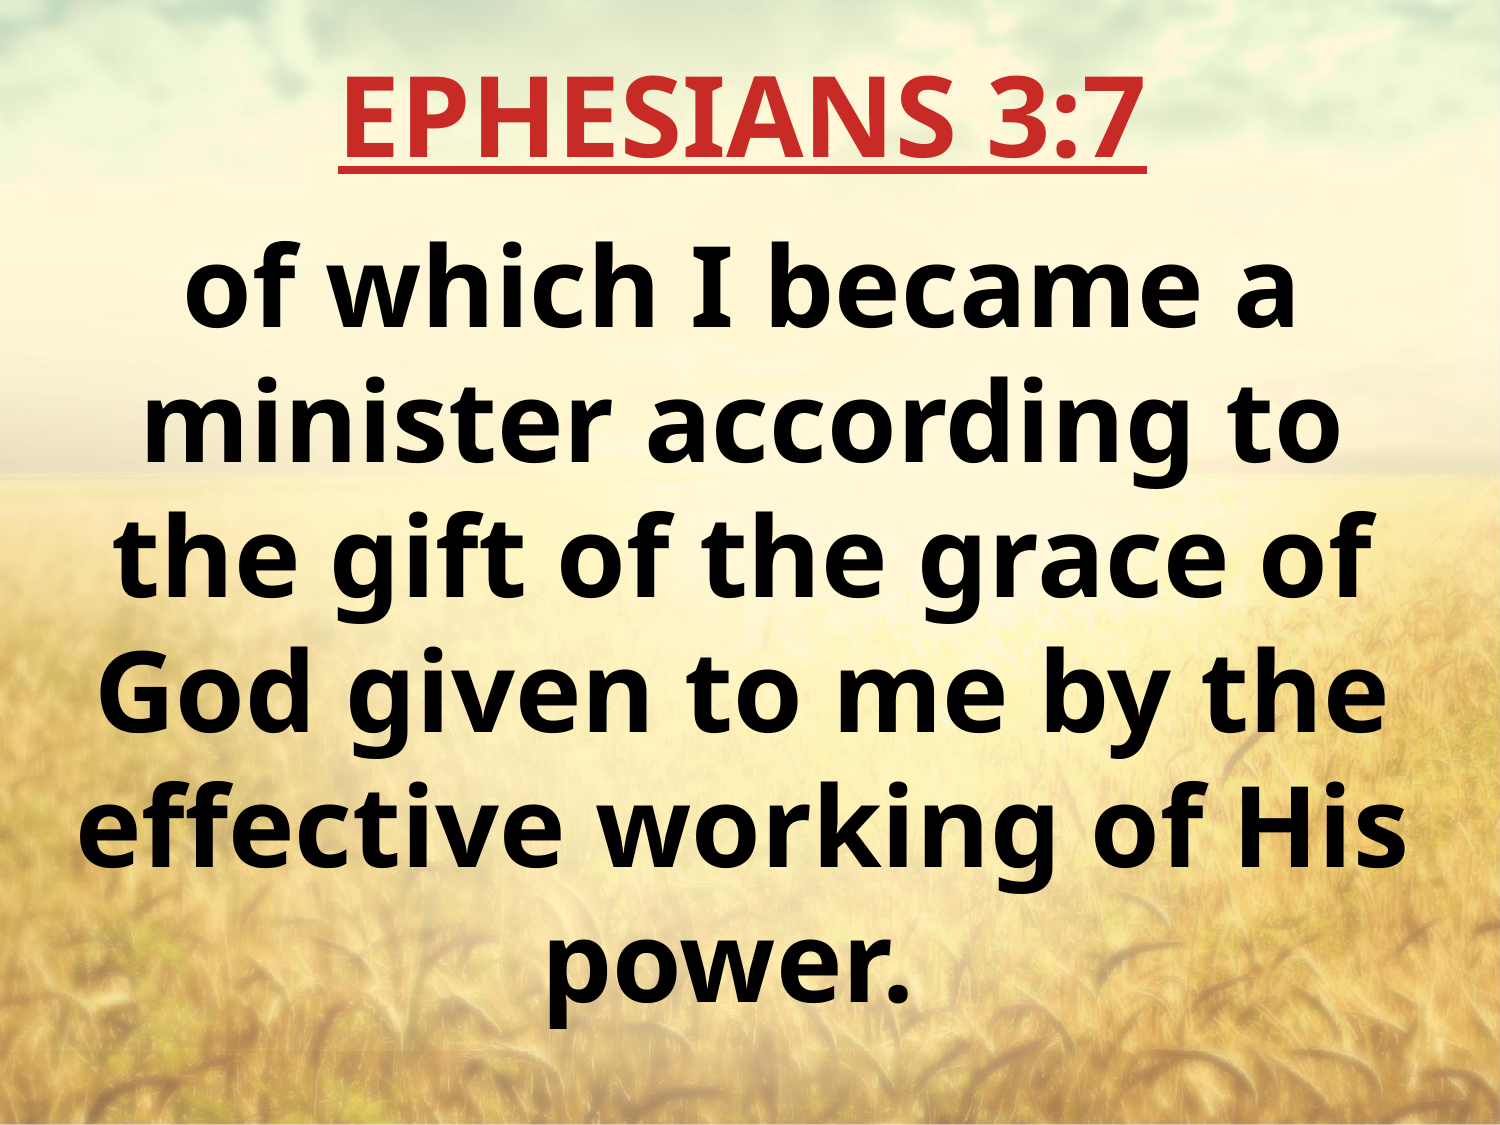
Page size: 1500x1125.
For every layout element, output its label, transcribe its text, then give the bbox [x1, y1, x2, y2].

picture [0, 0, 1500, 1125]
text_box EPHESIANS 3:7 of which I became a minister according to the gift of the grace of God given to me by the effective working of His power. [19, 37, 1466, 1033]
